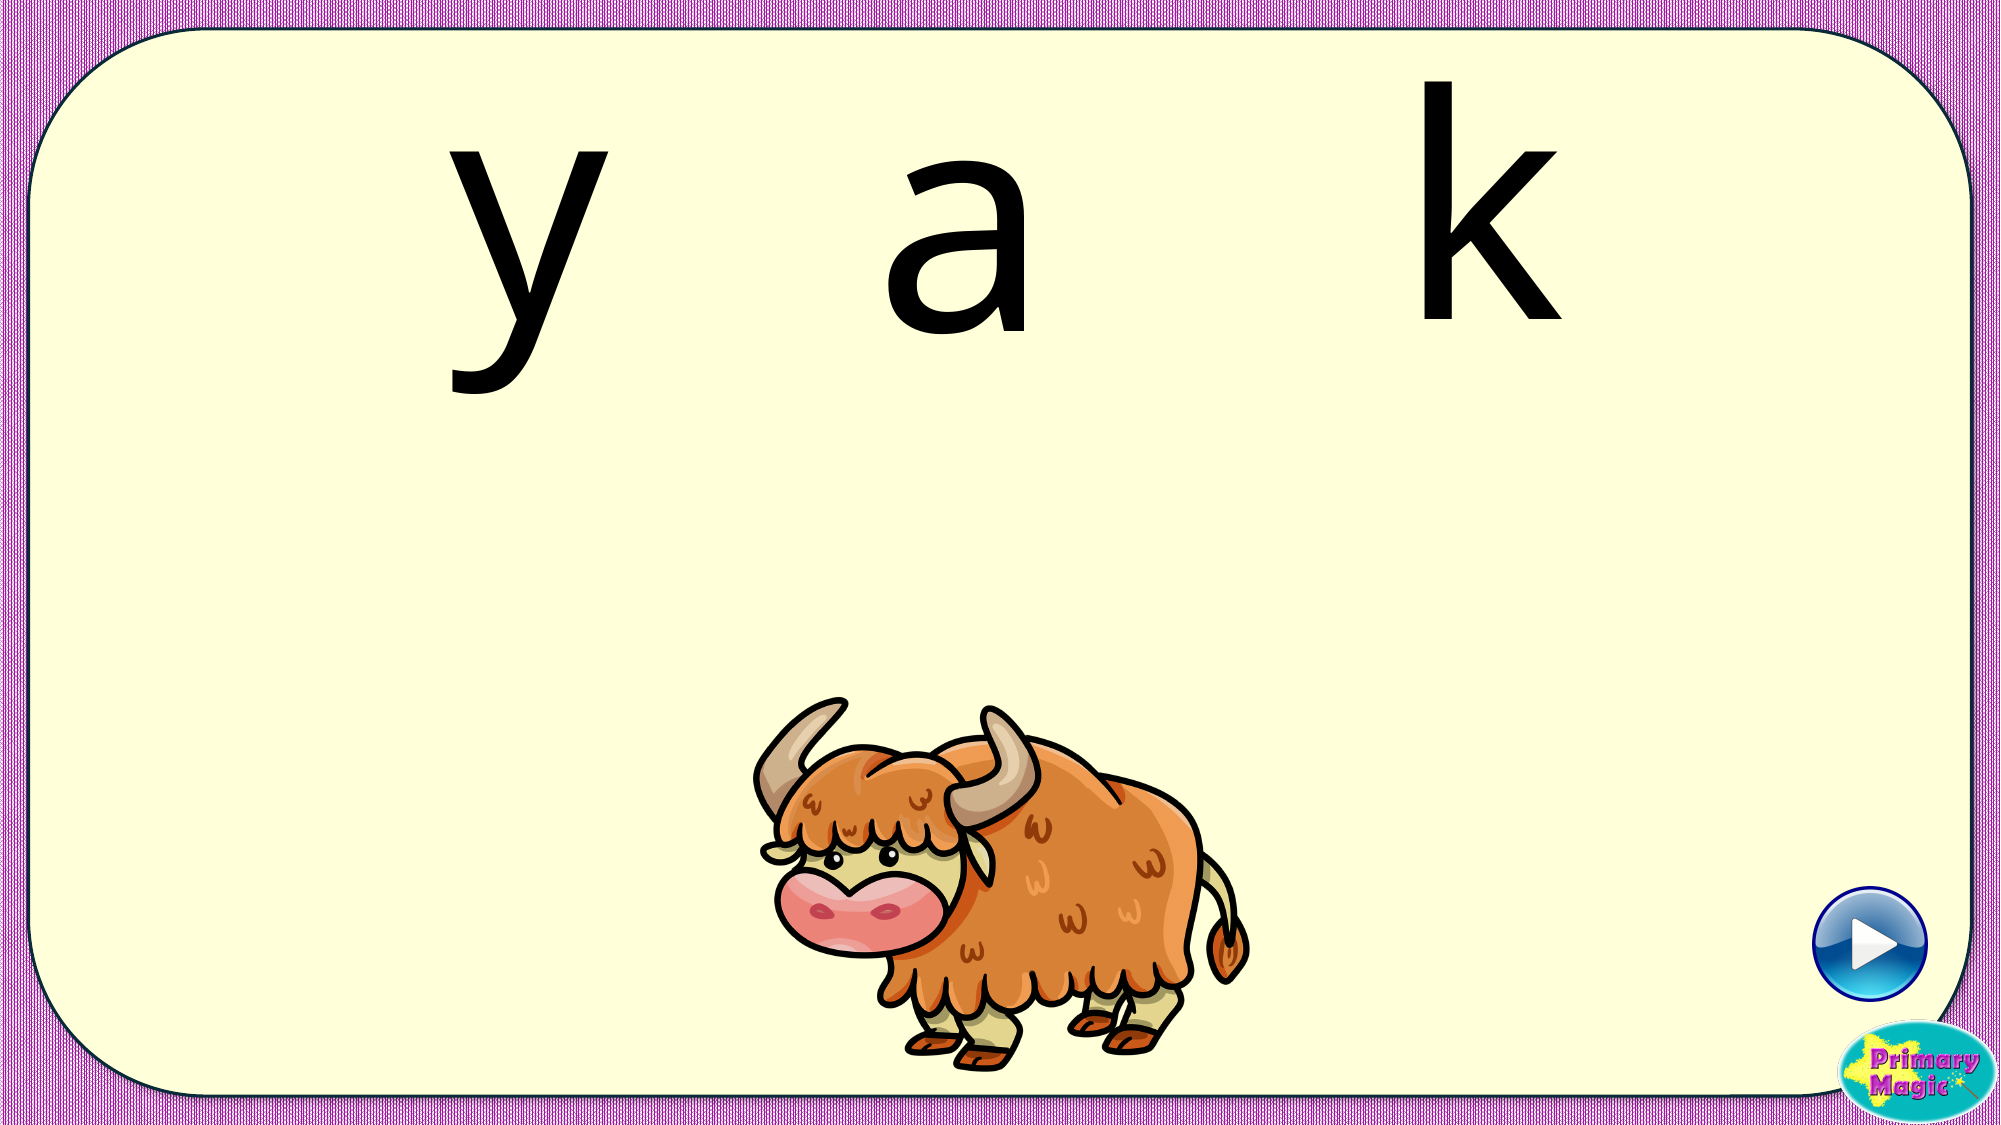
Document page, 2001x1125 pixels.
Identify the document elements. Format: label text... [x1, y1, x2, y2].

text_box [26, 27, 1974, 1098]
picture [1811, 886, 1929, 1003]
text_box a [859, 11, 1037, 402]
text_box y [434, 0, 612, 390]
picture [742, 628, 1258, 1125]
text_box k [1286, 0, 1677, 390]
picture [1834, 1018, 2000, 1125]
